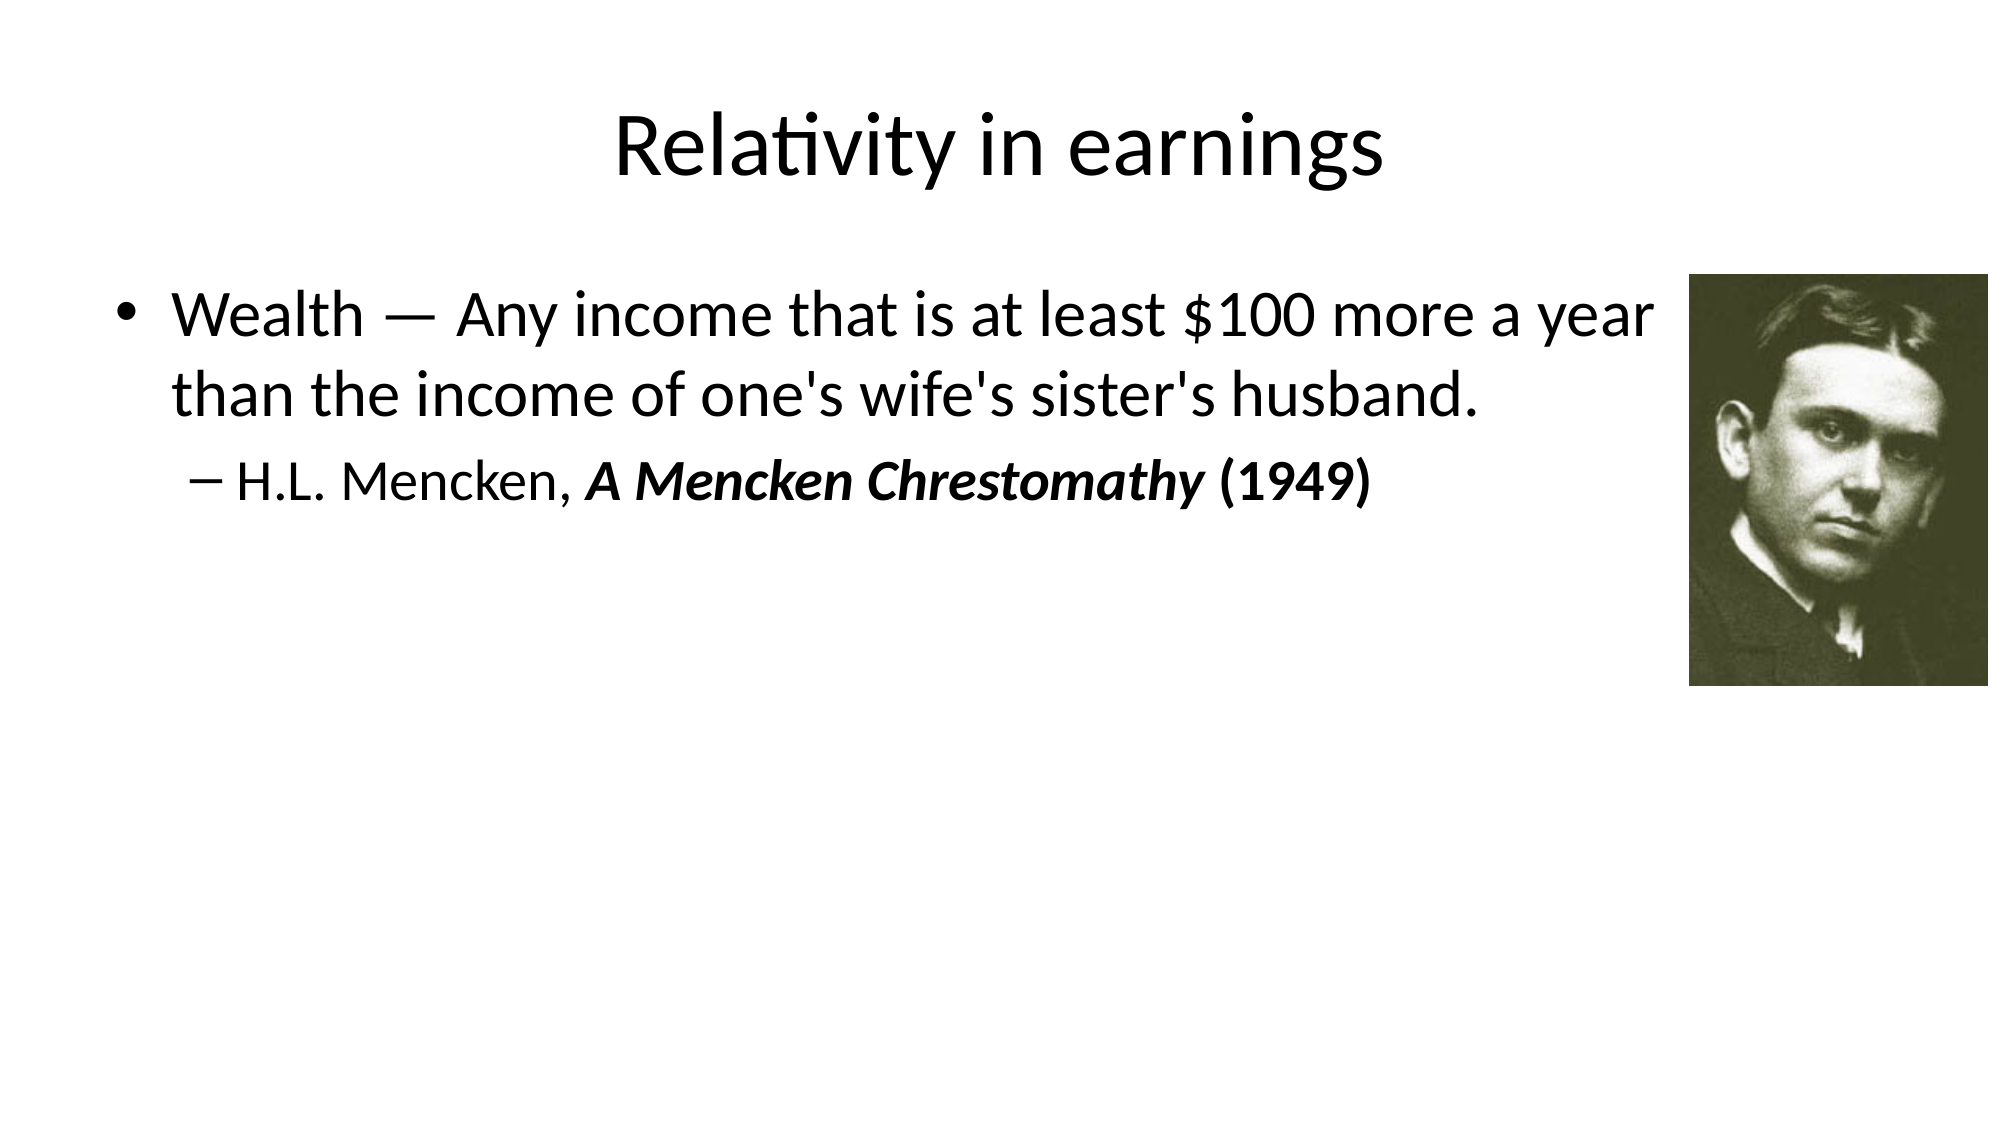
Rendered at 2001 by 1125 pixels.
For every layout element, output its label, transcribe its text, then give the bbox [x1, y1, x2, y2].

title Relativity in earnings [99, 45, 1900, 233]
list Wealth — Any income that is at least $100 more a year than the income of one's wife's sister's husband. H.L. Mencken, A Mencken Chrestomathy (1949) [99, 262, 1689, 1005]
picture [1688, 274, 1988, 687]
